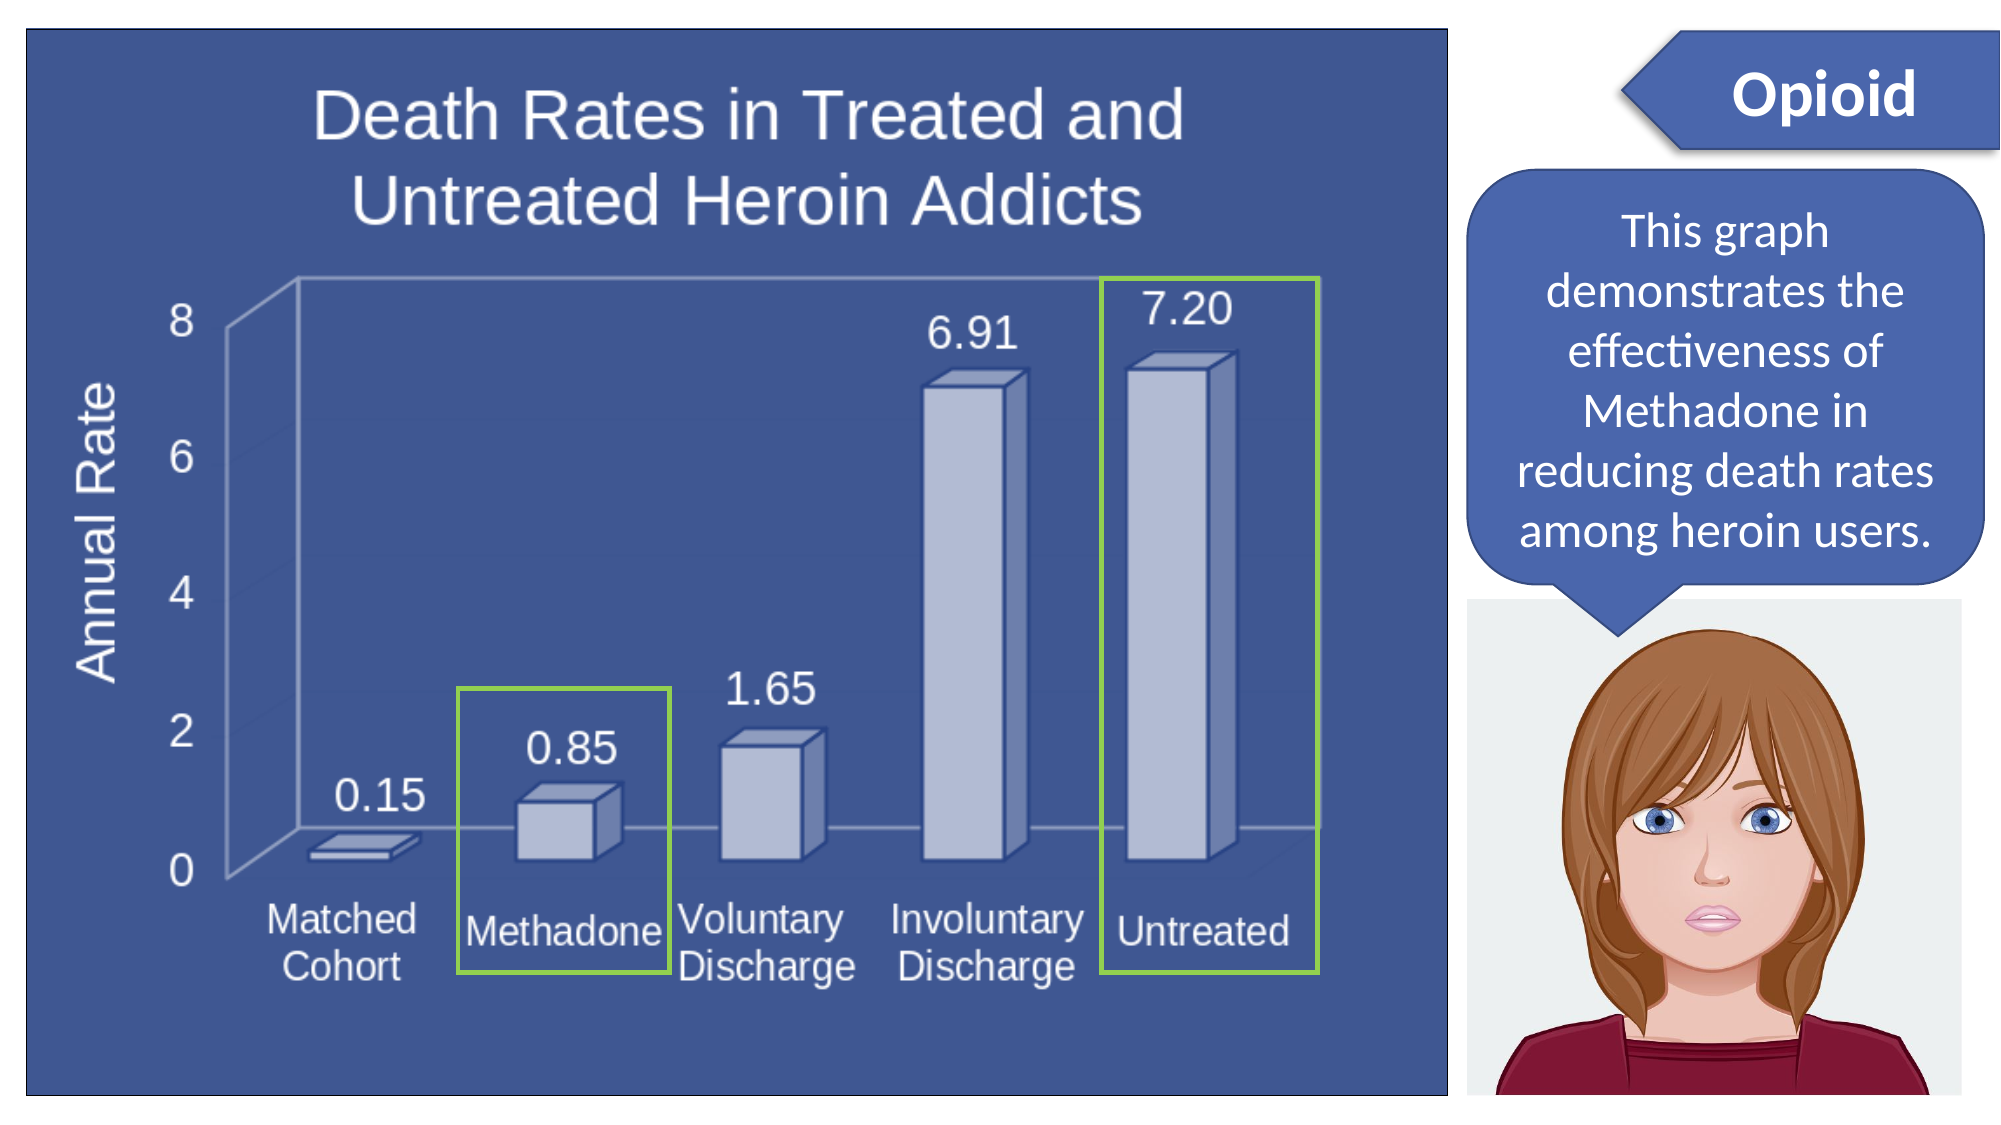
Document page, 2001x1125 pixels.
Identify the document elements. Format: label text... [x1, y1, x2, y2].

picture [1467, 599, 1962, 1096]
text_box Opioid [1620, 30, 2000, 150]
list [26, 28, 1448, 1096]
text_box This graph demonstrates the effectiveness of Methadone in reducing death rates among heroin users. [1466, 168, 1985, 599]
